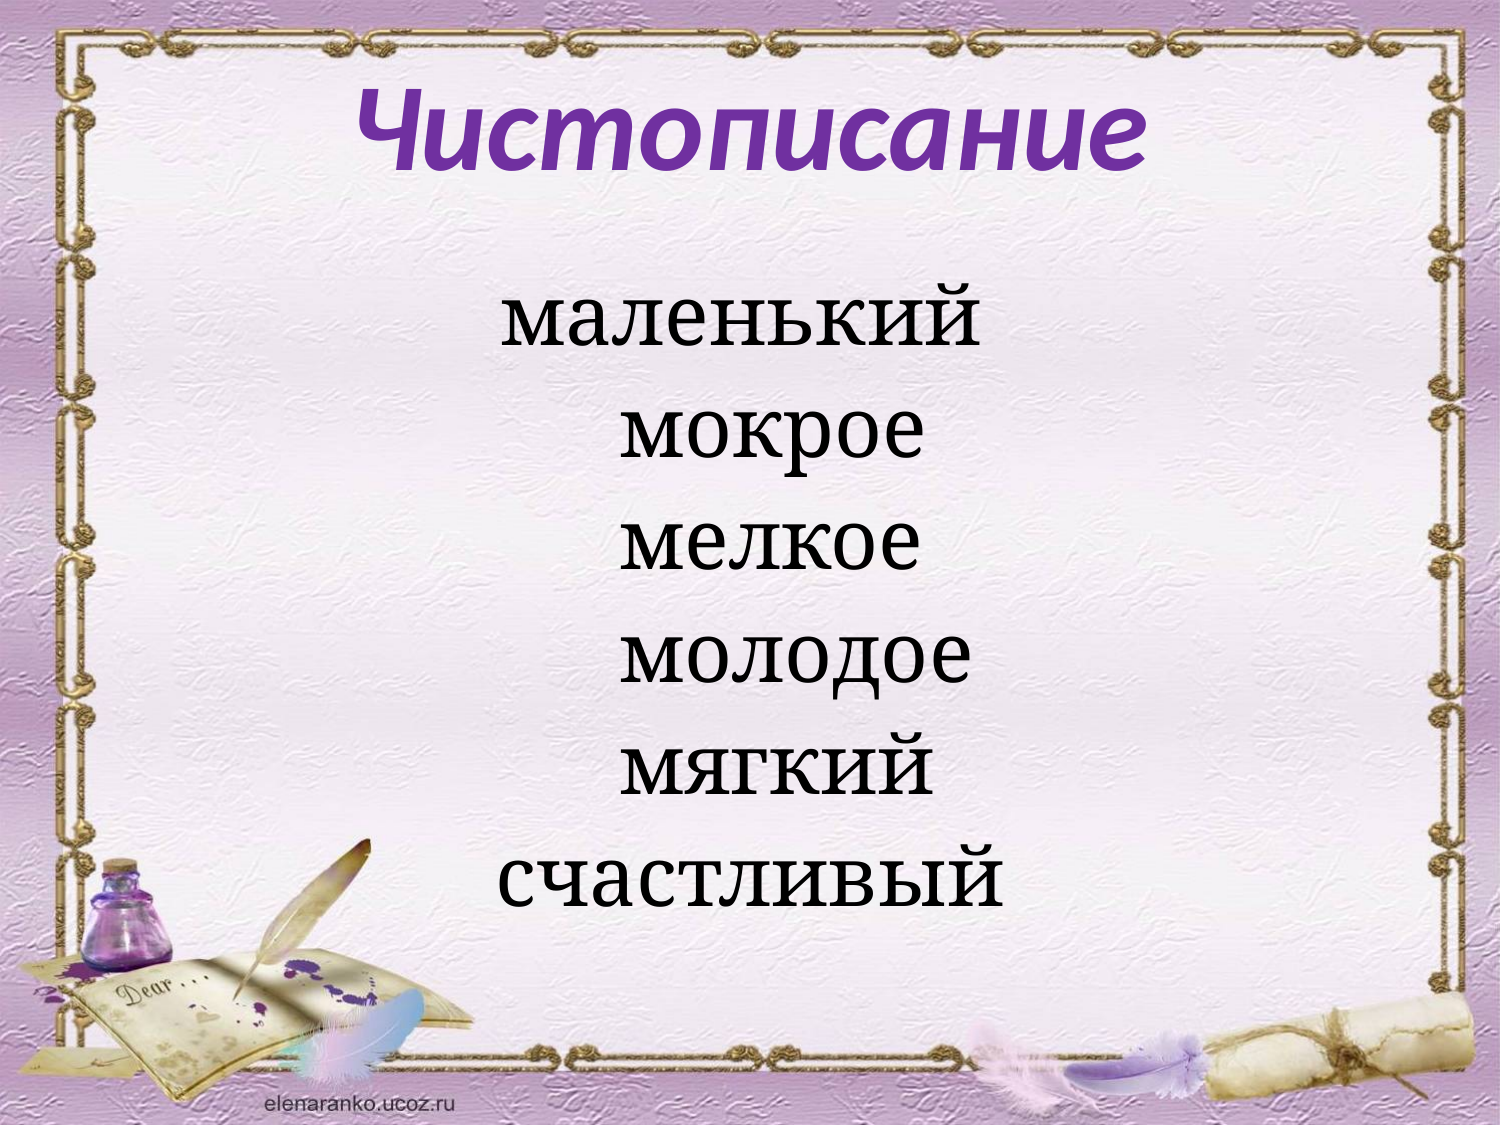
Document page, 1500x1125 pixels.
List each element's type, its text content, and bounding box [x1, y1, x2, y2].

list маленький мокрое мелкое молодое мягкий счастливый [75, 262, 1425, 1005]
title Чистописание [75, 45, 1425, 233]
picture [0, 0, 1500, 1125]
